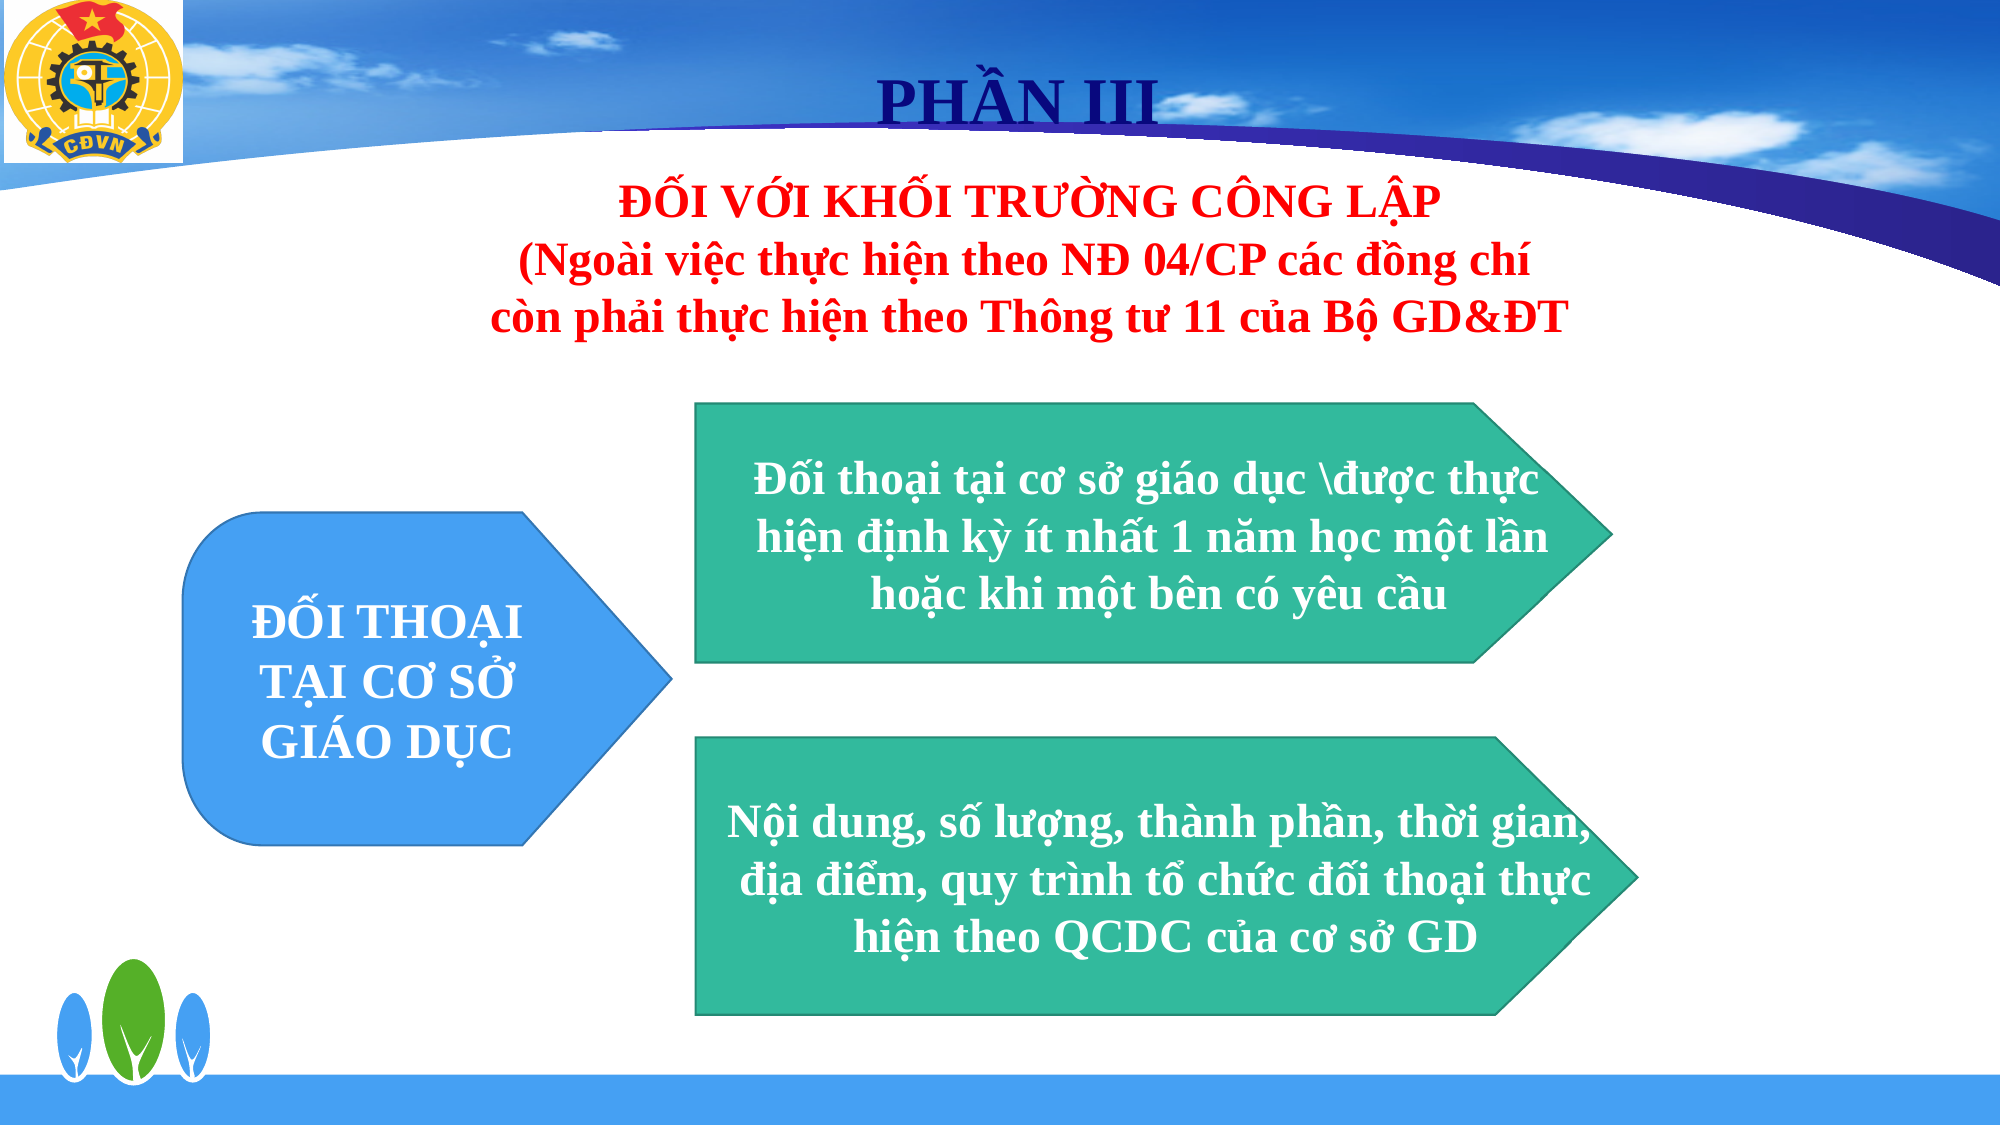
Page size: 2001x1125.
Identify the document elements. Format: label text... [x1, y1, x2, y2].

text_box Nội dung, số lượng, thành phần, thời gian, địa điểm, quy trình tổ chức đối thoại thực hiện theo QCDC của cơ sở GD [694, 736, 1640, 1016]
text_box Đối thoại tại cơ sở giáo dục \được thực hiện định kỳ ít nhất 1 năm học một lần hoặc khi một bên có yêu cầu [694, 402, 1614, 664]
text_box PHẦN III [537, 50, 1500, 146]
text_box ĐỐI THOẠI TẠI CƠ SỞ GIÁO DỤC [227, 581, 548, 777]
text_box ĐỐI VỚI KHỐI TRƯỜNG CÔNG LẬP (Ngoài việc thực hiện theo NĐ 04/CP các đồng chí còn phải thực hiện theo Thông tư 11 của Bộ GD&ĐT [474, 162, 1588, 350]
picture [0, 0, 2001, 221]
text_box [937, 482, 1513, 535]
text_box [181, 511, 674, 847]
